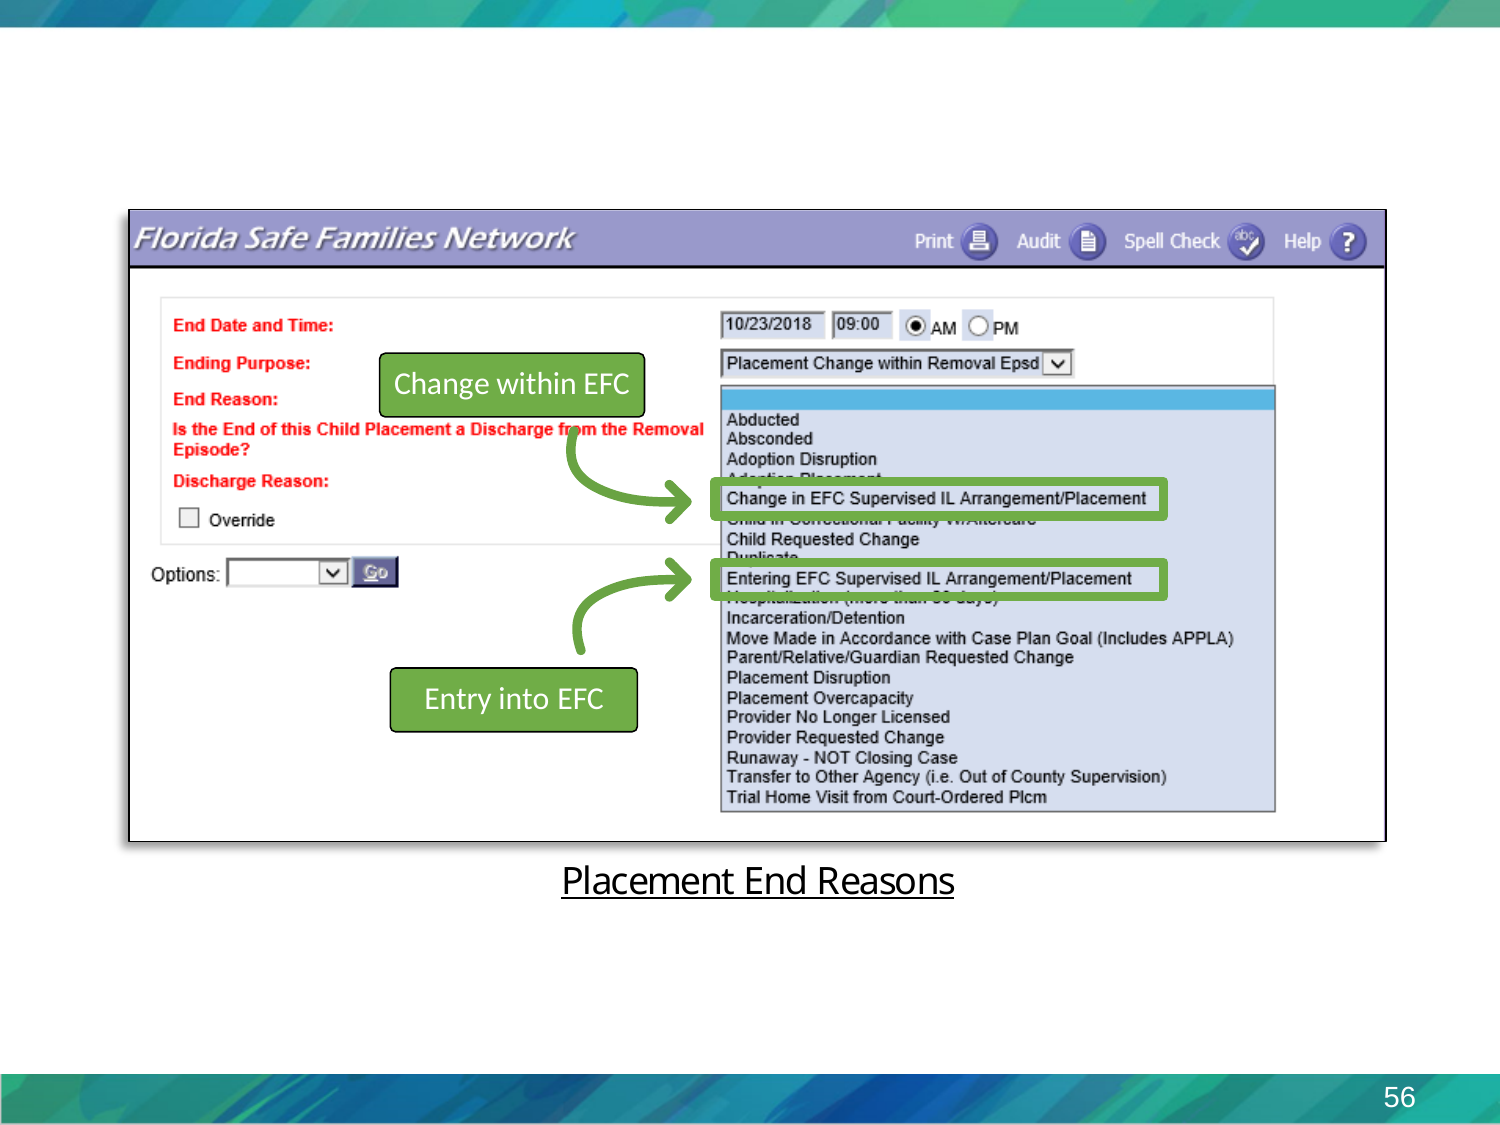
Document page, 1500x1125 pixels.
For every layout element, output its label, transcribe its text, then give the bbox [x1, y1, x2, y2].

slide_number 56 [1080, 1070, 1431, 1125]
picture [0, 0, 1500, 1125]
